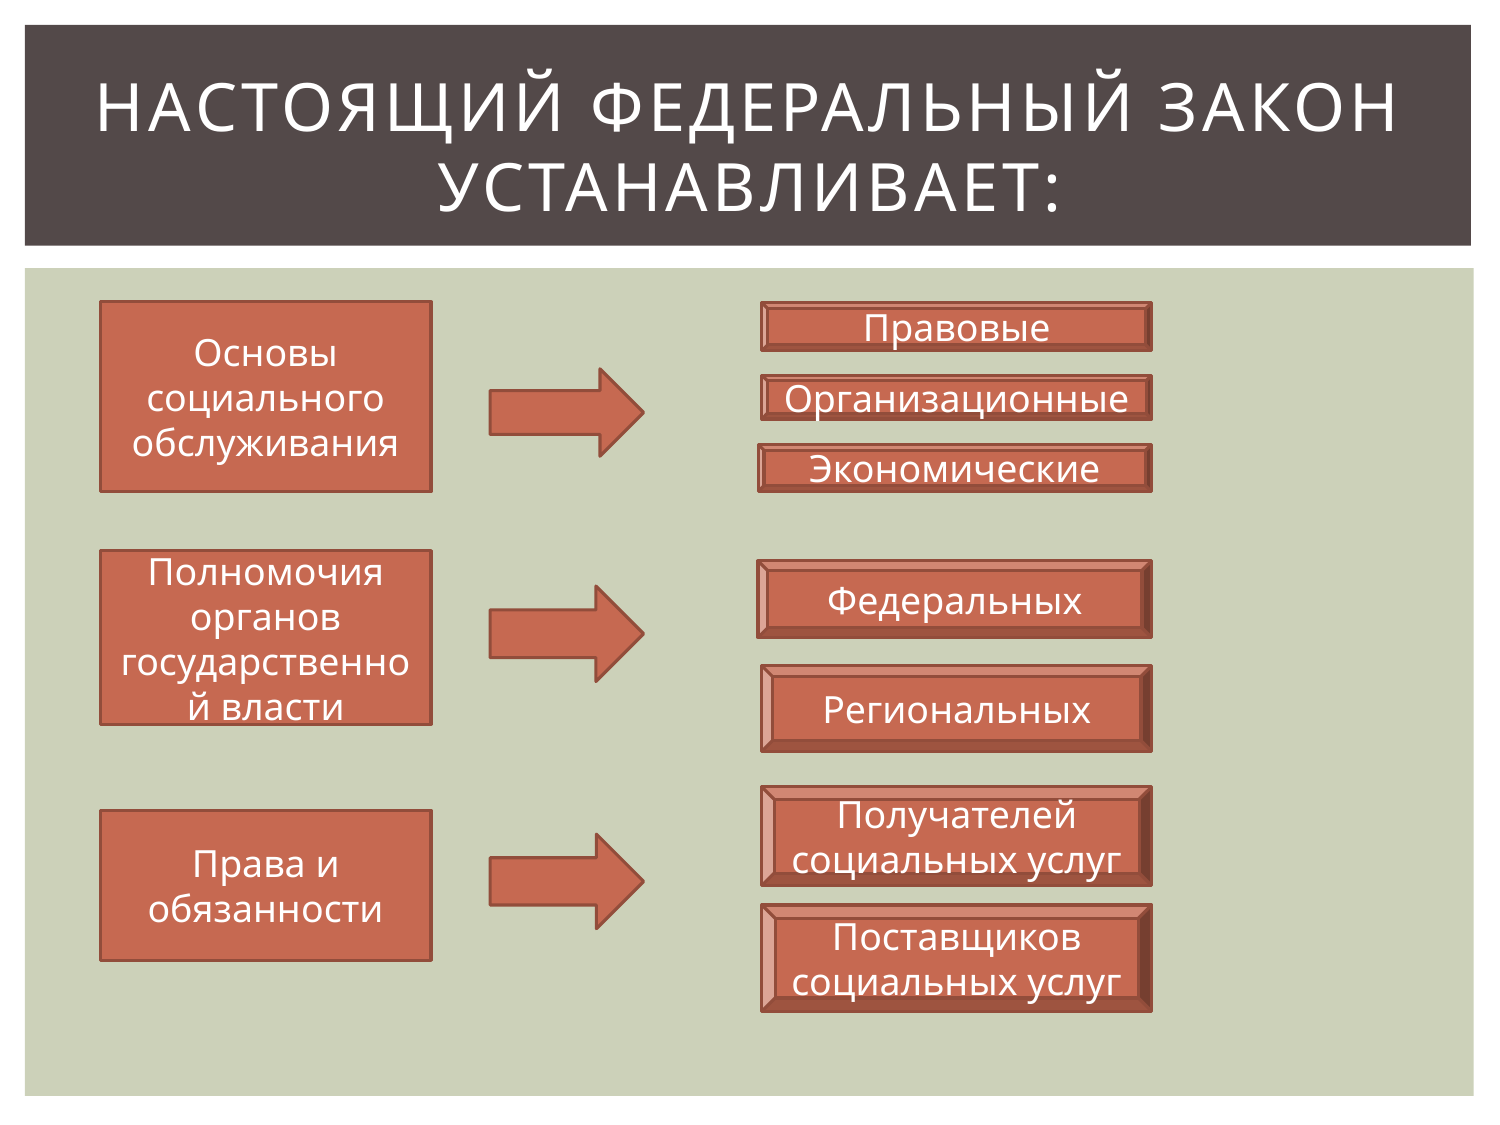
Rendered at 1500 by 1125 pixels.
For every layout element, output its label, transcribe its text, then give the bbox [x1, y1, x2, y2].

text_box Правовые [760, 301, 1153, 352]
text_box [488, 584, 645, 683]
text_box Поставщиков социальных услуг [760, 903, 1153, 1013]
text_box [488, 367, 645, 458]
text_box Региональных [760, 664, 1153, 753]
text_box Основы социального обслуживания [99, 300, 433, 493]
text_box Экономические [756, 443, 1153, 493]
text_box Федеральных [756, 559, 1153, 639]
text_box Полномочия органов государственной власти [99, 549, 433, 726]
text_box Права и обязанности [99, 809, 433, 962]
text_box [488, 832, 645, 931]
title Настоящий федеральный закон устанавливает: [62, 58, 1438, 232]
text_box Организационные [760, 374, 1153, 421]
text_box Получателей социальных услуг [760, 785, 1153, 887]
